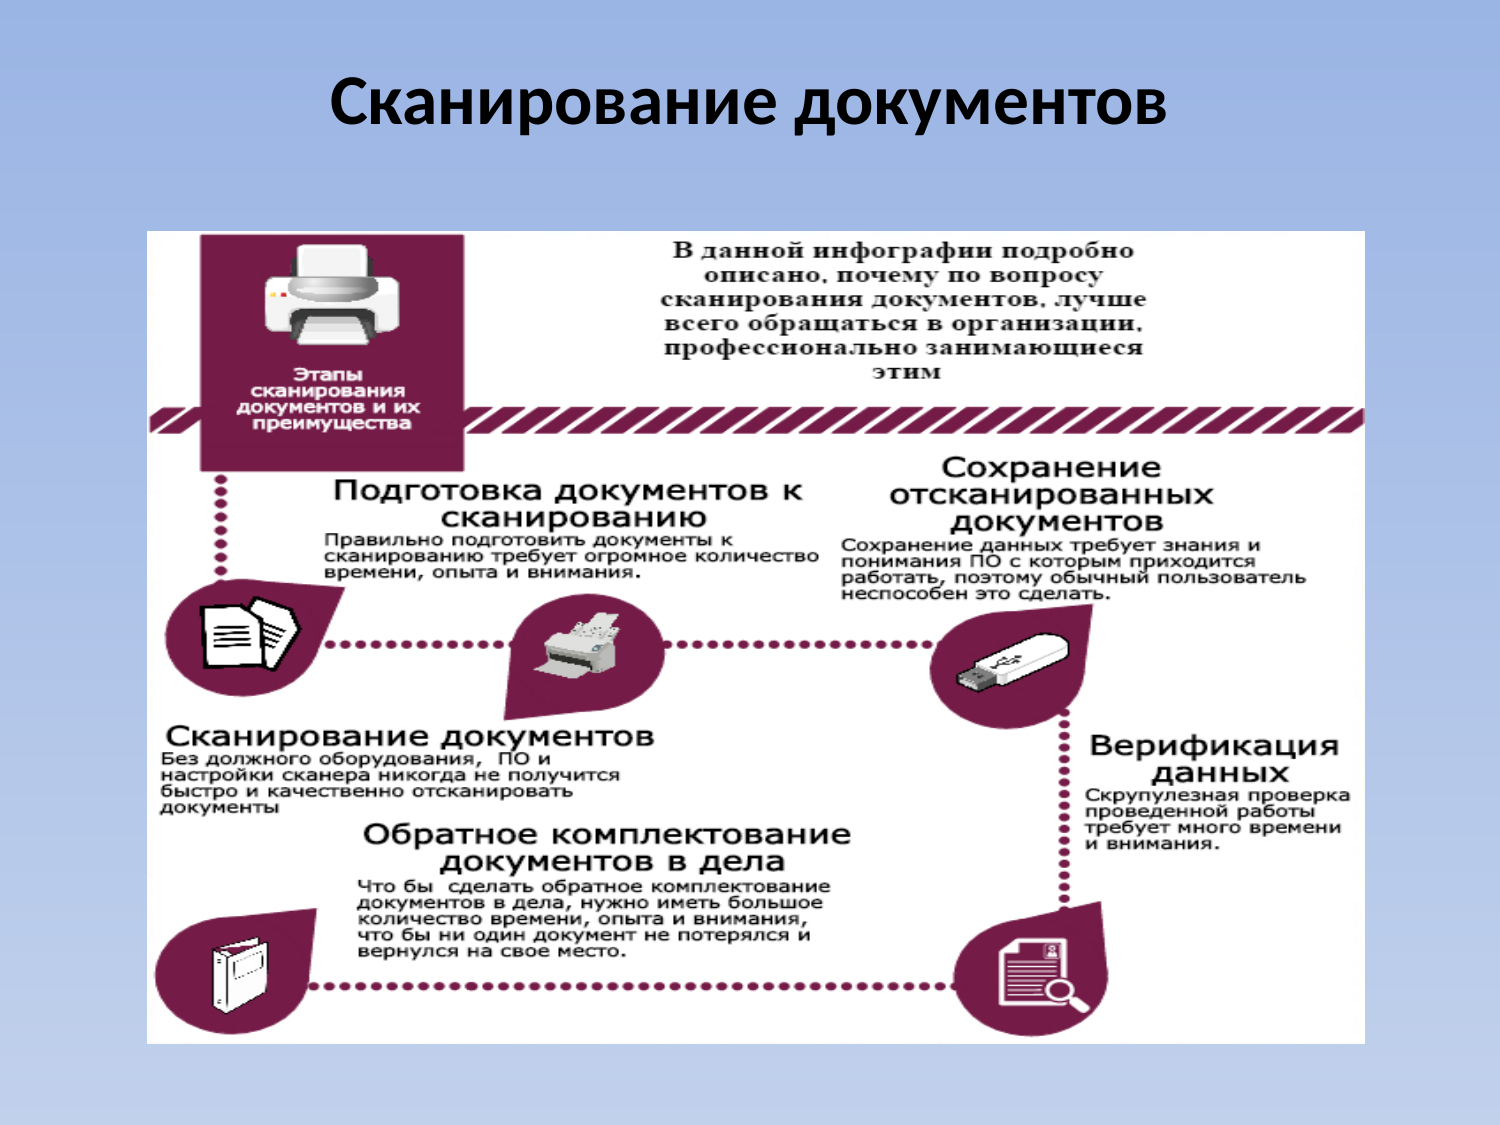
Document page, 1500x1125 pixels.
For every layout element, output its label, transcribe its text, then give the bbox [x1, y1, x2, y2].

title Сканирование документов [75, 45, 1425, 233]
picture [147, 231, 1365, 1044]
